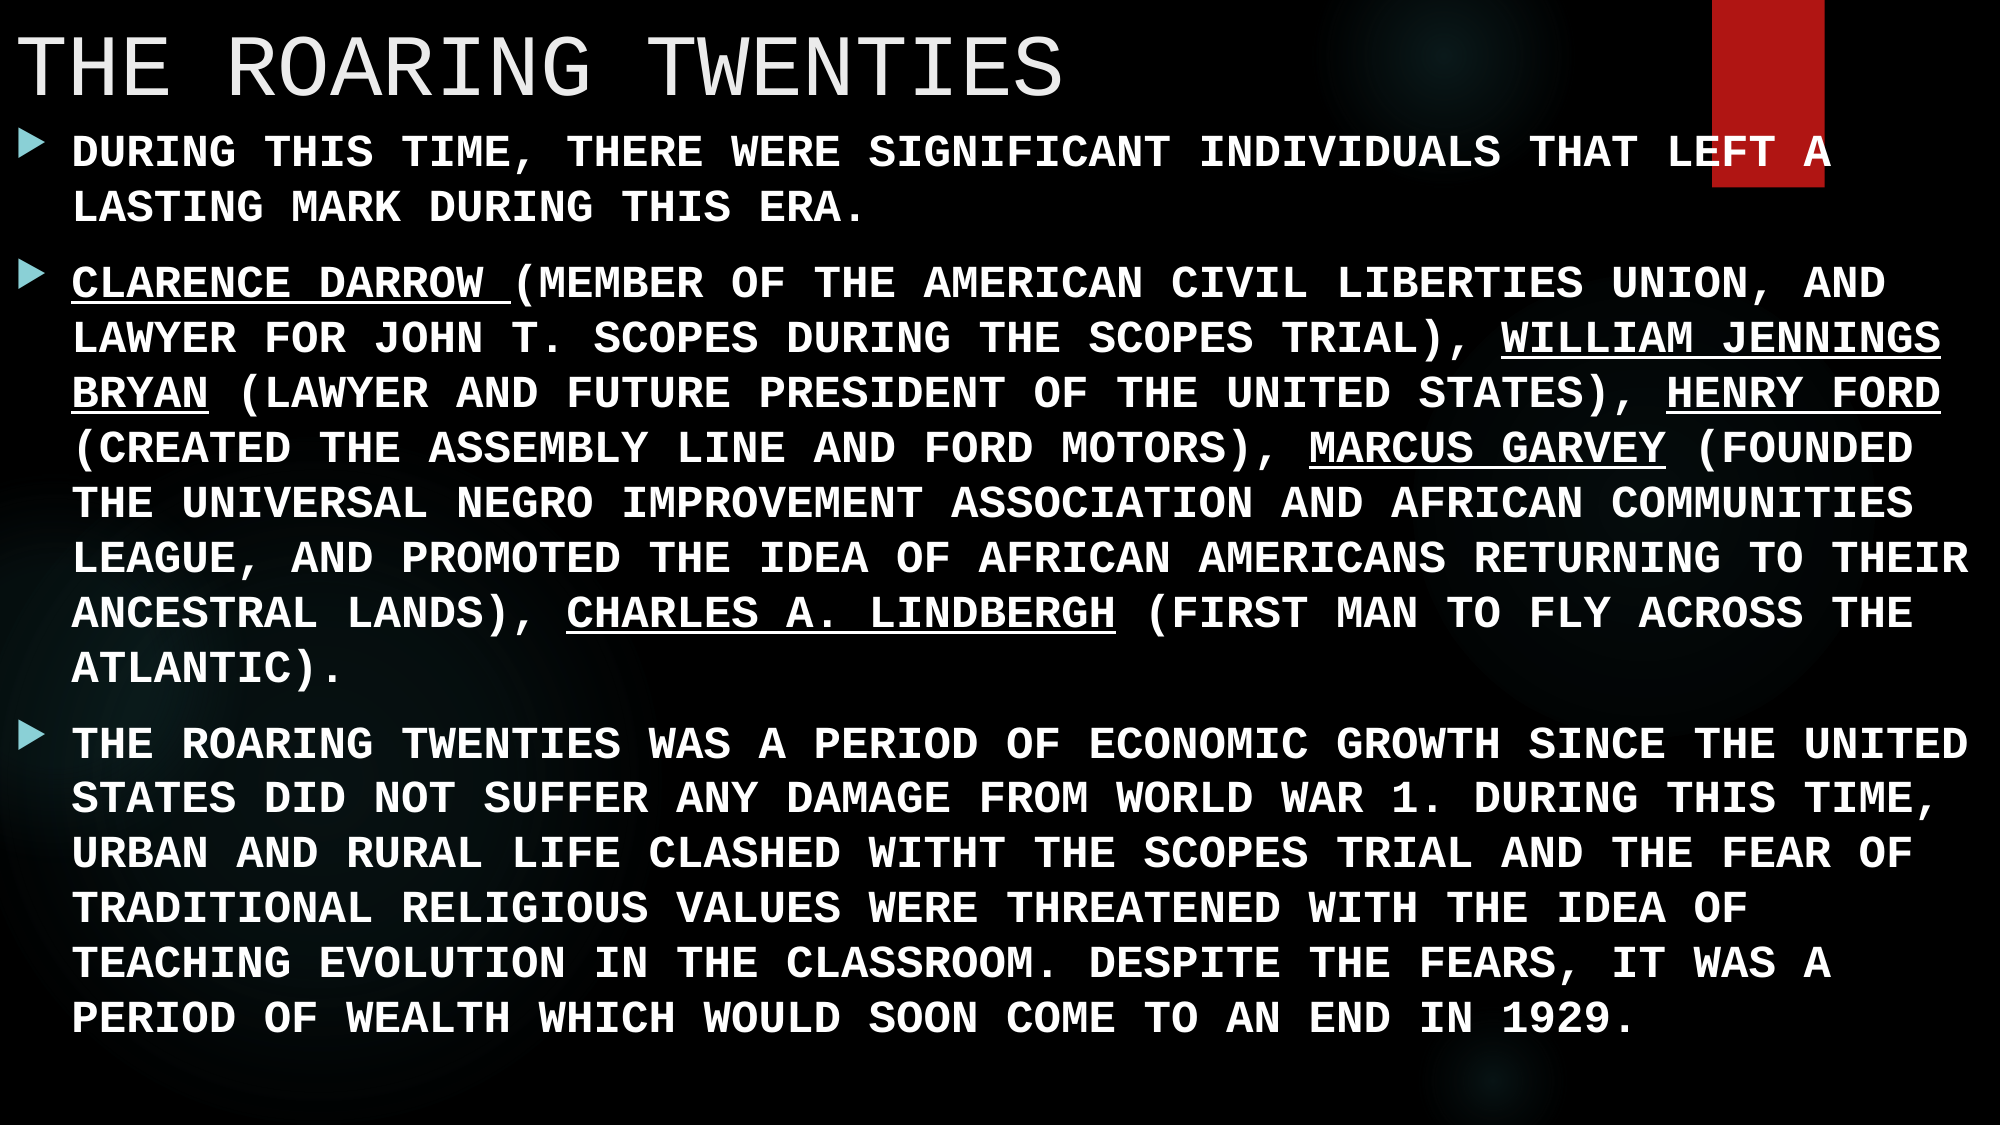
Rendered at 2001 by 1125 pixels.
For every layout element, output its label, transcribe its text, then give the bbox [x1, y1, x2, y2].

title THE ROARING TWENTIES [0, 0, 1829, 113]
list DURING THIS TIME, THERE WERE SIGNIFICANT INDIVIDUALS THAT LEFT A LASTING MARK DURING THIS ERA. CLARENCE DARROW (MEMBER OF THE AMERICAN CIVIL LIBERTIES UNION, AND LAWYER FOR JOHN T. SCOPES DURING THE SCOPES TRIAL), WILLIAM JENNINGS BRYAN (LAWYER AND FUTURE PRESIDENT OF THE UNITED STATES), HENRY FORD (CREATED THE ASSEMBLY LINE AND FORD MOTORS), MARCUS GARVEY (FOUNDED THE UNIVERSAL NEGRO IMPROVEMENT ASSOCIATION AND AFRICAN COMMUNITIES LEAGUE, AND PROMOTED THE IDEA OF AFRICAN AMERICANS RETURNING TO THEIR ANCESTRAL LANDS), CHARLES A. LINDBERGH (FIRST MAN TO FLY ACROSS THE ATLANTIC). THE ROARING TWENTIES WAS A PERIOD OF ECONOMIC GROWTH SINCE THE UNITED STATES DID NOT SUFFER ANY DAMAGE FROM WORLD WAR 1. DURING THIS TIME, URBAN AND RURAL LIFE CLASHED WITHT THE SCOPES TRIAL AND THE FEAR OF TRADITIONAL RELIGIOUS VALUES WERE THREATENED WITH THE IDEA OF TEACHING EVOLUTION IN THE CLASSROOM. DESPITE THE FEARS, IT WAS A PERIOD OF WEALTH WHICH WOULD SOON COME TO AN END IN 1929. [0, 113, 2000, 1125]
